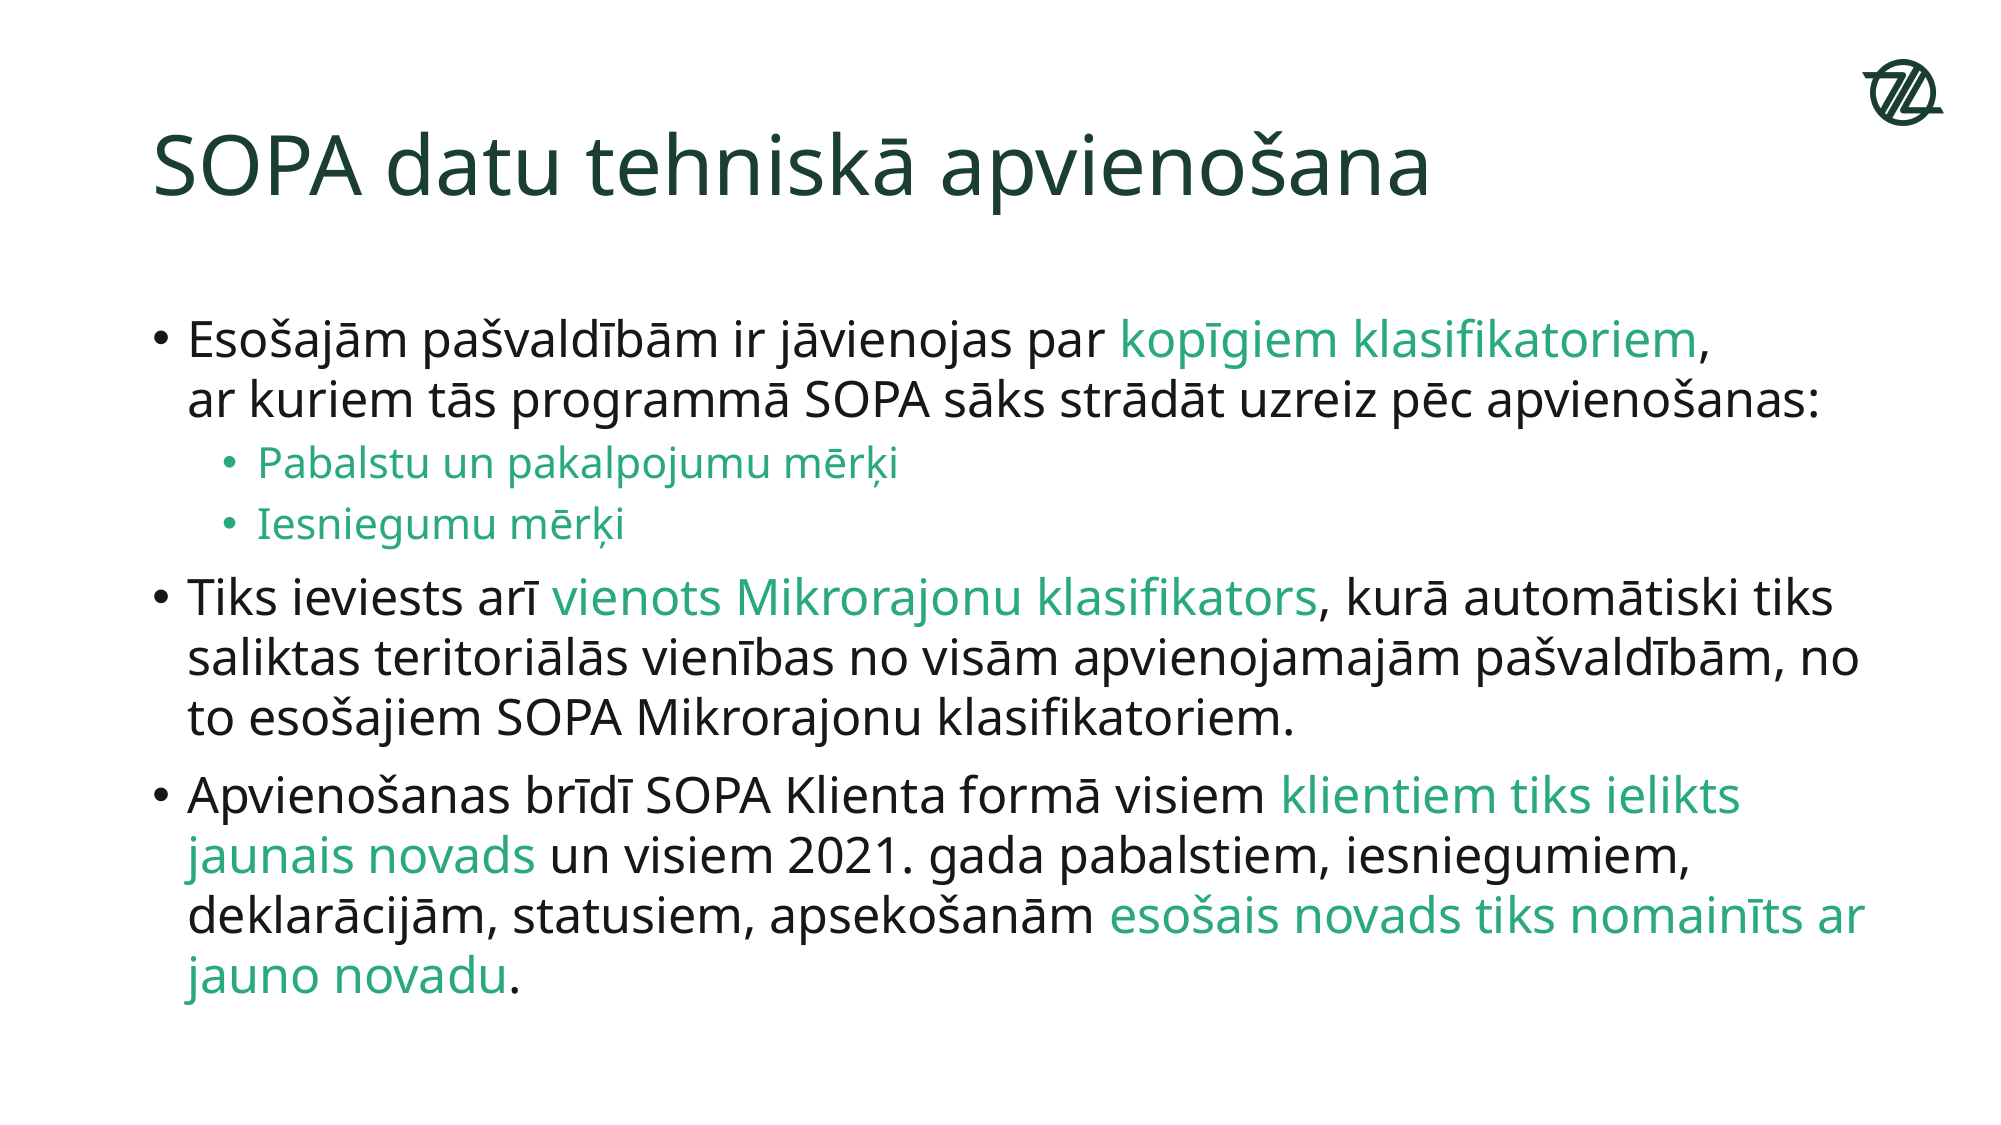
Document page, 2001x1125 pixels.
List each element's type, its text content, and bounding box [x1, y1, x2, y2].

title SOPA datu tehniskā apvienošana [137, 59, 1863, 278]
picture [1863, 59, 1944, 126]
list Esošajām pašvaldībām ir jāvienojas par kopīgiem klasifikatoriem, ar kuriem tās programmā SOPA sāks strādāt uzreiz pēc apvienošanas: Pabalstu un pakalpojumu mērķi Iesniegumu mērķi Tiks ieviests arī vienots Mikrorajonu klasifikators, kurā automātiski tiks saliktas teritoriālās vienības no visām apvienojamajām pašvaldībām, no to esošajiem SOPA Mikrorajonu klasifikatoriem. Apvienošanas brīdī SOPA Klienta formā visiem klientiem tiks ielikts jaunais novads un visiem 2021. gada pabalstiem, iesniegumiem, deklarācijām, statusiem, apsekošanām esošais novads tiks nomainīts ar jauno novadu. [137, 299, 1912, 1014]
